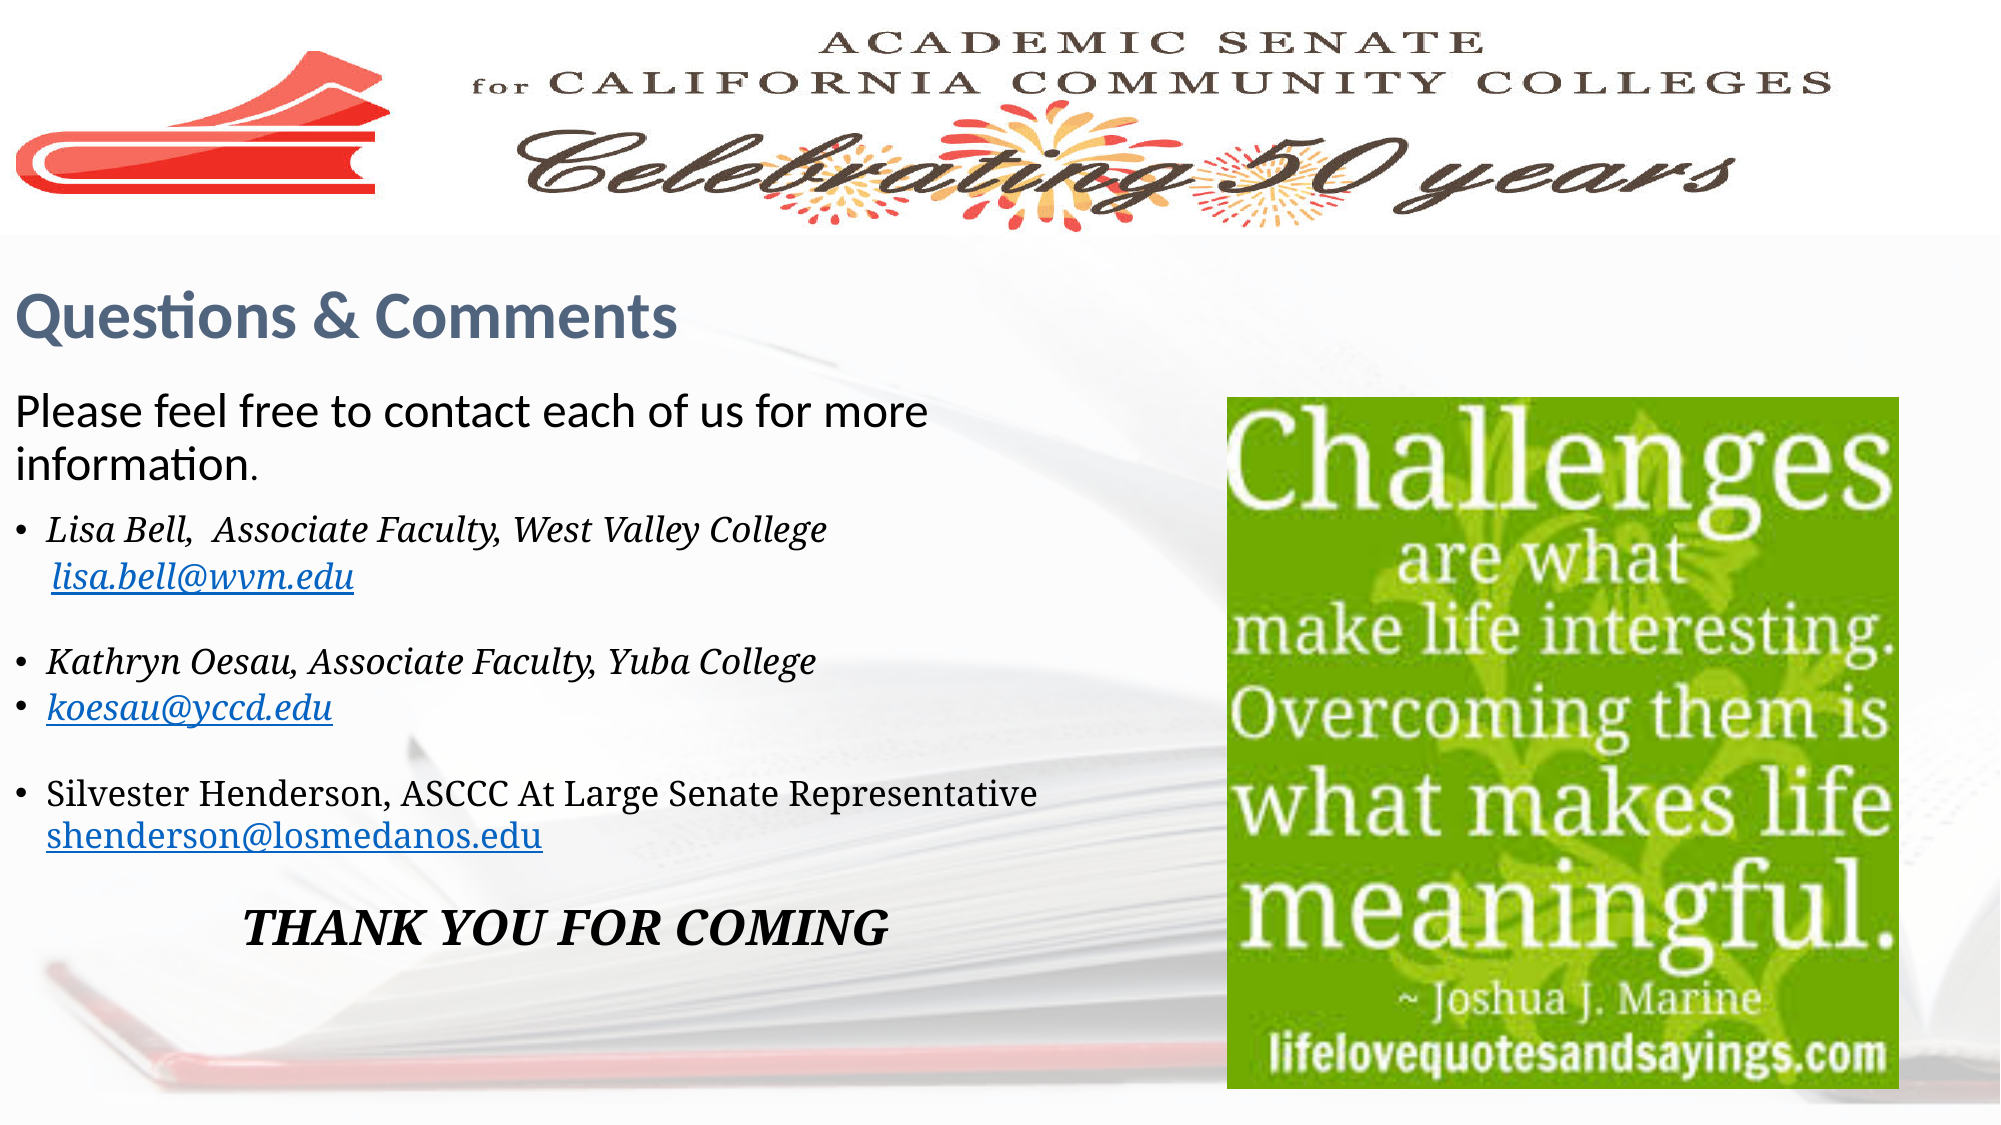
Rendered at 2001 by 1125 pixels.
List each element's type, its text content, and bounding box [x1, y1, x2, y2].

list Please feel free to contact each of us for more information. Lisa Bell, Associate Faculty, West Valley College lisa.bell@wvm.edu Kathryn Oesau, Associate Faculty, Yuba College koesau@yccd.edu Silvester Henderson, ASCCC At Large Senate Representative shenderson@losmedanos.edu THANK YOU FOR COMING [0, 377, 1132, 1089]
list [1227, 397, 1899, 1089]
picture [0, 0, 2000, 236]
title Questions & Comments [0, 271, 2000, 361]
